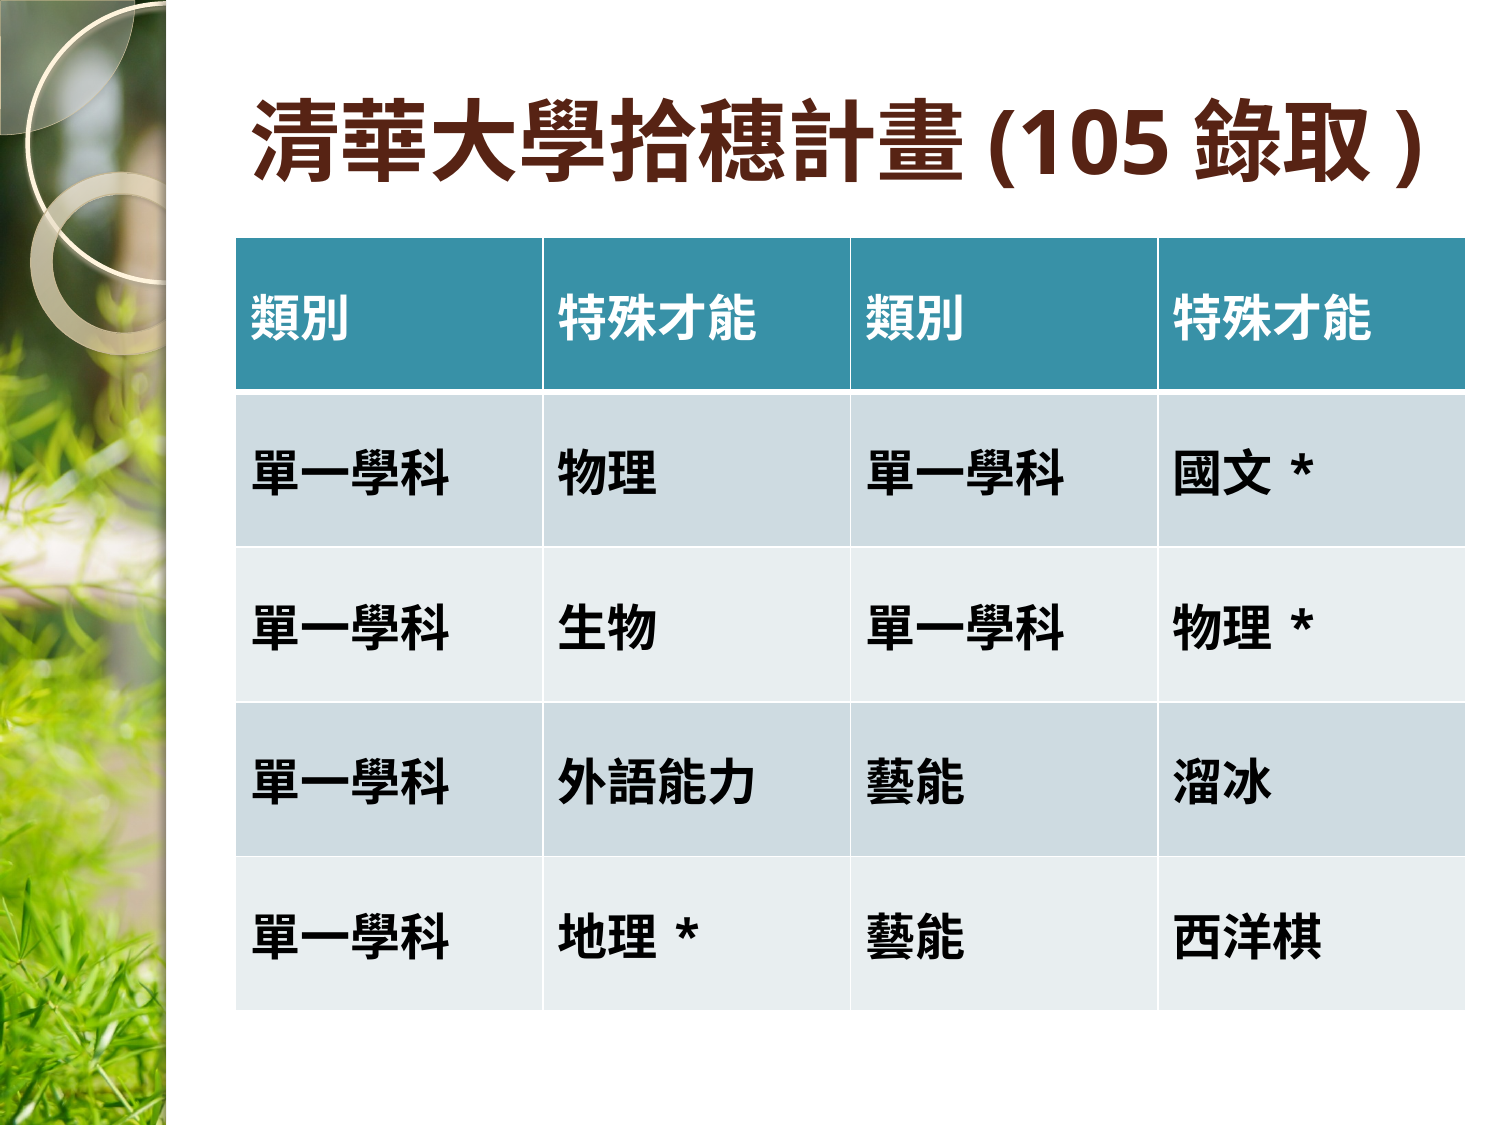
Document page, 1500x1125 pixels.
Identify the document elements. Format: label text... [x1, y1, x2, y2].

table_header 類別 [236, 238, 542, 389]
table_cell 地理* [544, 857, 850, 1010]
table_cell 藝能 [851, 703, 1157, 856]
table_cell 單一學科 [851, 548, 1157, 701]
table_cell 生物 [544, 548, 850, 701]
table_cell 藝能 [851, 857, 1157, 1010]
table_cell 單一學科 [236, 548, 542, 701]
table_cell 單一學科 [236, 395, 542, 546]
picture [136, 0, 164, 4]
table_cell 外語能力 [544, 703, 850, 856]
table_header 特殊才能 [544, 238, 850, 389]
table_cell 單一學科 [851, 395, 1157, 546]
picture [32, 13, 160, 207]
table_header 特殊才能 [1159, 238, 1465, 389]
table_cell 溜冰 [1159, 703, 1465, 856]
table_cell 國文* [1159, 395, 1465, 546]
picture [0, 134, 166, 1125]
table_cell 單一學科 [236, 857, 542, 1010]
table_header 類別 [851, 238, 1157, 389]
table_cell 單一學科 [236, 703, 542, 856]
table_cell 物理 [544, 395, 850, 546]
picture [62, 195, 160, 280]
table_cell 物理* [1159, 548, 1465, 701]
picture [53, 241, 160, 332]
title 清華大學拾穗計畫(105錄取) [235, 45, 1466, 233]
table_cell 西洋棋 [1159, 857, 1465, 1010]
